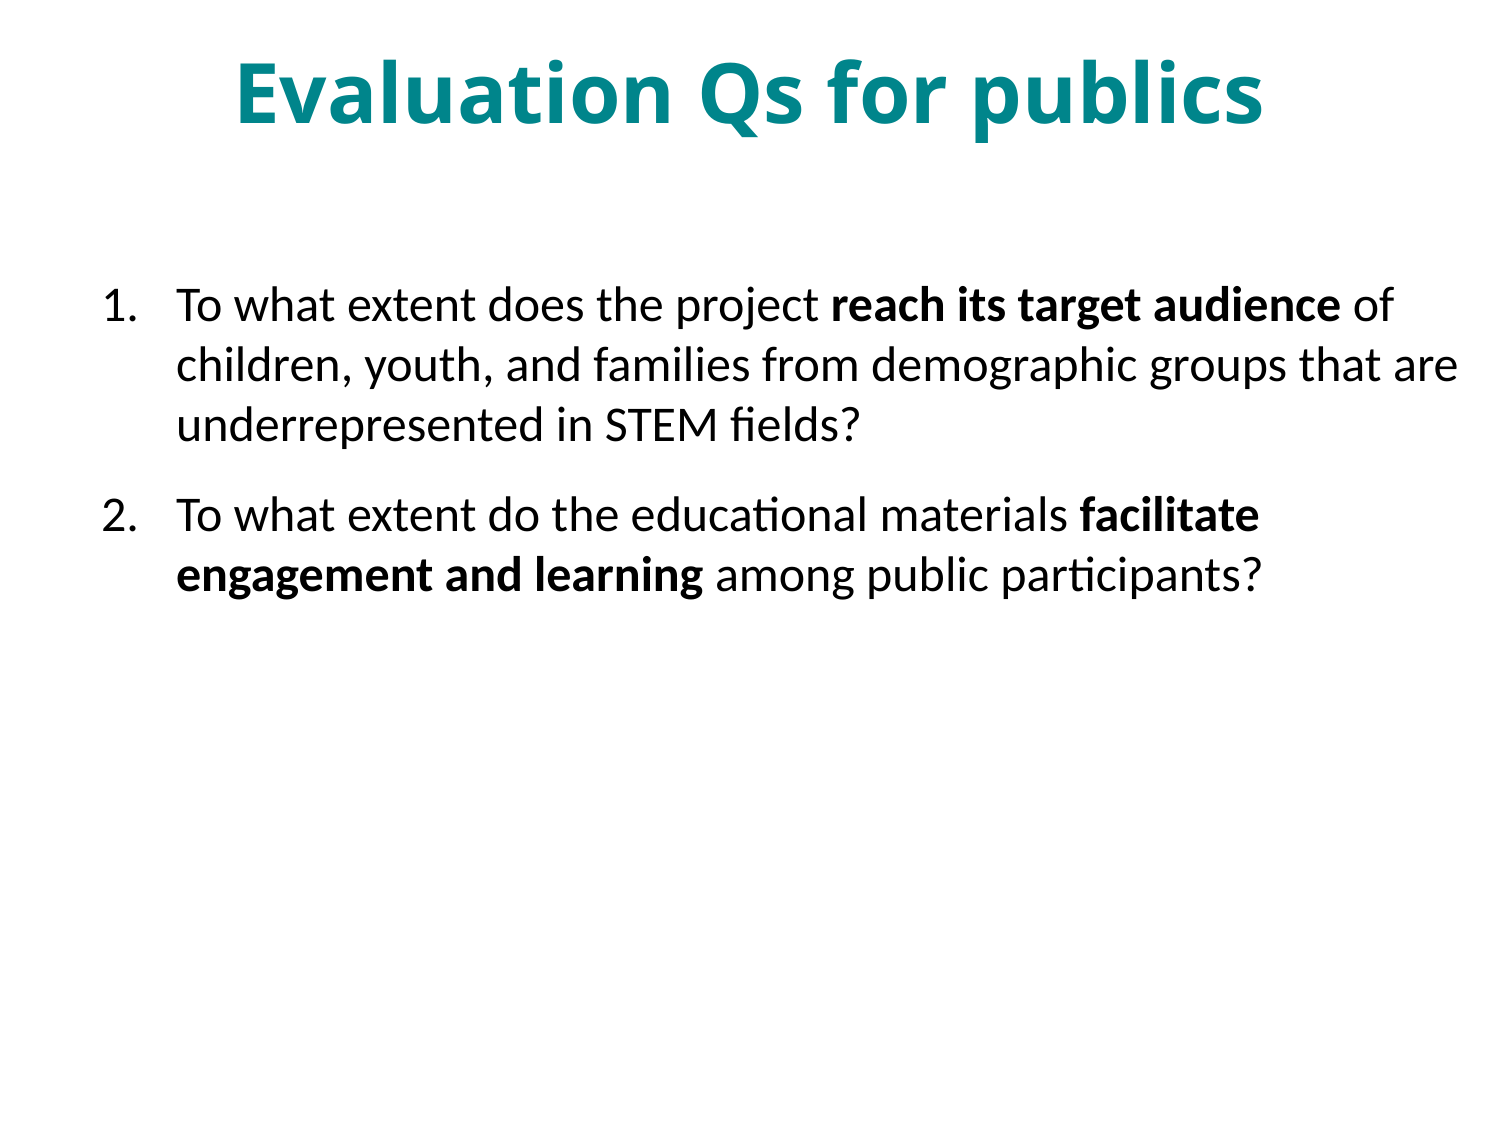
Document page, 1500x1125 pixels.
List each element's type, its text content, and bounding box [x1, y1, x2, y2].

text_box Evaluation Qs for publics [0, 32, 1500, 148]
text_box To what extent does the project reach its target audience of children, youth, and families from demographic groups that are underrepresented in STEM fields? To what extent do the educational materials facilitate engagement and learning among public participants? [86, 264, 1500, 670]
